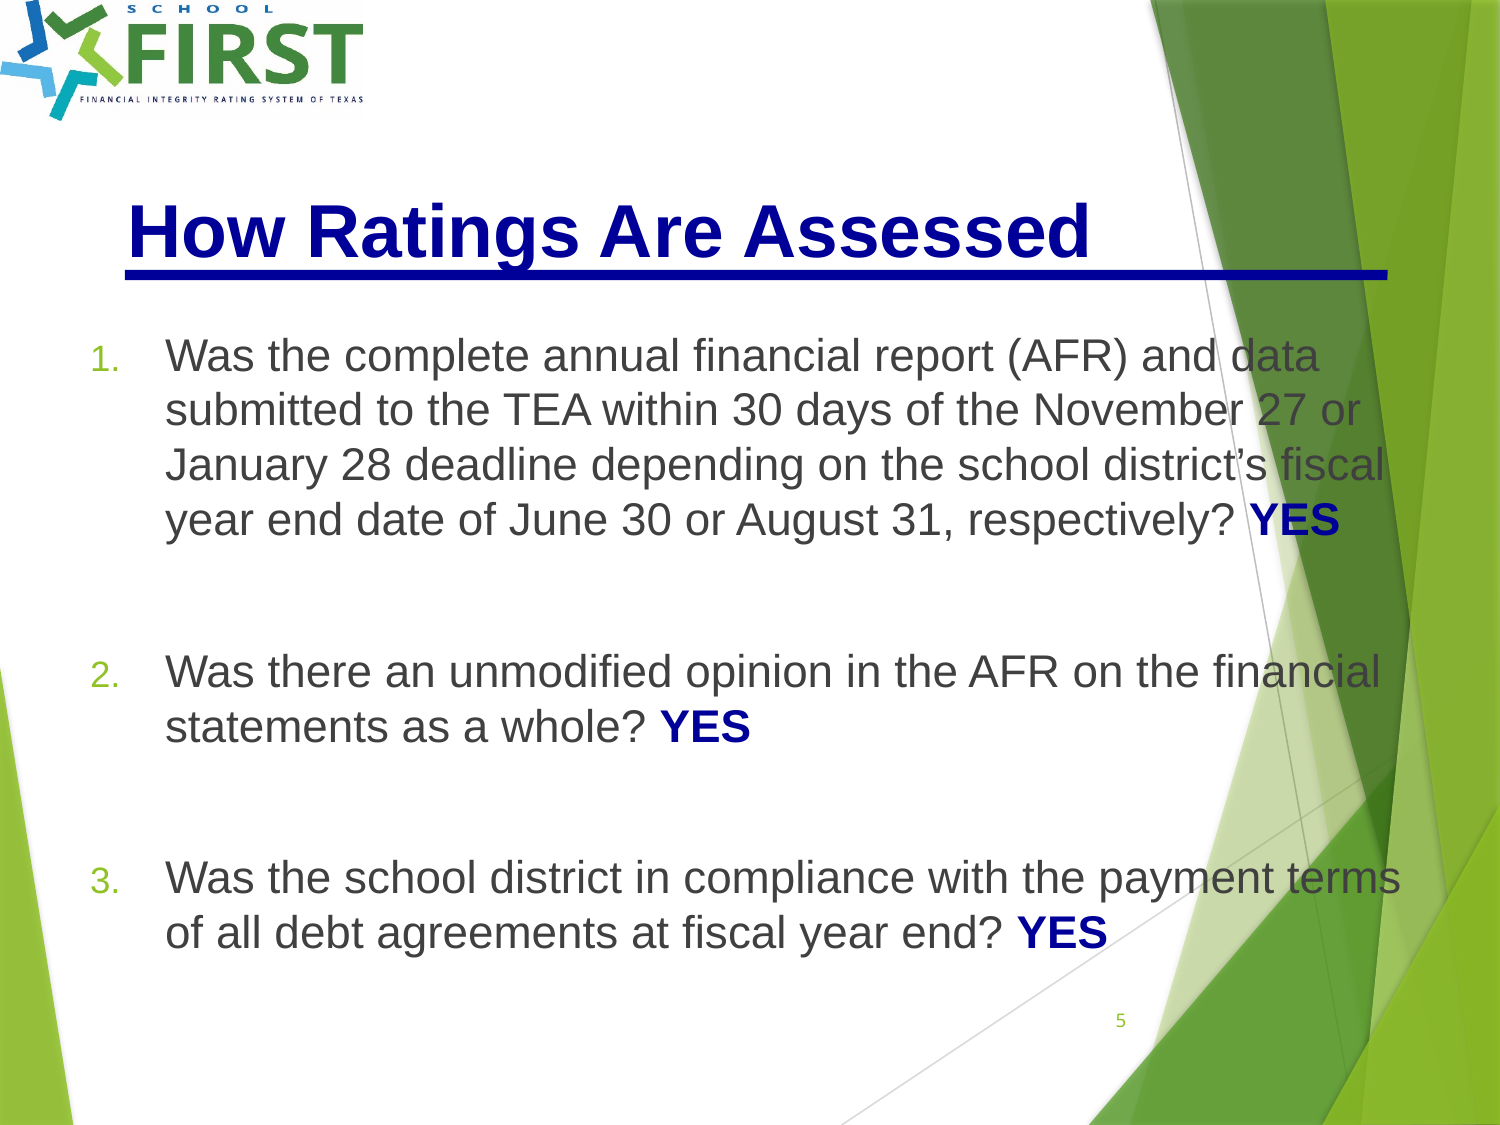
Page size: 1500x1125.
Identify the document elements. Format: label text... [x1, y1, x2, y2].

list Was the complete annual financial report (AFR) and data submitted to the TEA within 30 days of the November 27 or January 28 deadline depending on the school district’s fiscal year end date of June 30 or August 31, respectively? YES Was there an unmodified opinion in the AFR on the financial statements as a whole? YES Was the school district in compliance with the payment terms of all debt agreements at fiscal year end? YES [75, 317, 1425, 1043]
title How Ratings Are Assessed [112, 174, 1388, 275]
picture [0, 0, 364, 122]
slide_number 5 [1057, 991, 1142, 1051]
